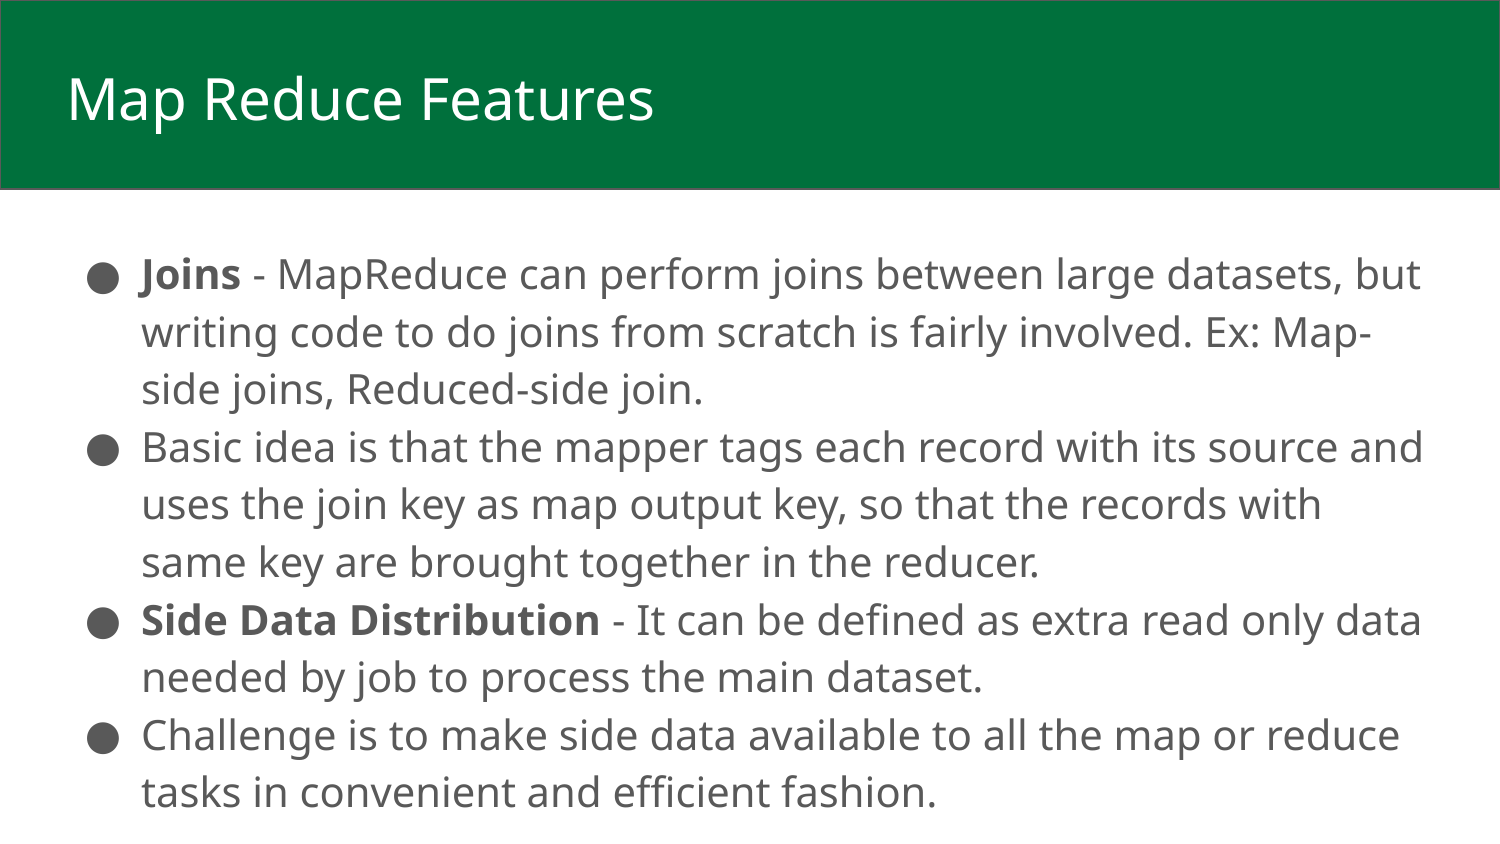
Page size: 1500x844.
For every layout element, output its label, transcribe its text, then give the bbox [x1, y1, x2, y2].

list Joins - MapReduce can perform joins between large datasets, but writing code to do joins from scratch is fairly involved. Ex: Map-side joins, Reduced-side join. Basic idea is that the mapper tags each record with its source and uses the join key as map output key, so that the records with same key are brought together in the reducer. Side Data Distribution - It can be defined as extra read only data needed by job to process the main dataset. Challenge is to make side data available to all the map or reduce tasks in convenient and efficient fashion. [51, 225, 1449, 749]
title Map Reduce Features [51, 47, 1449, 142]
